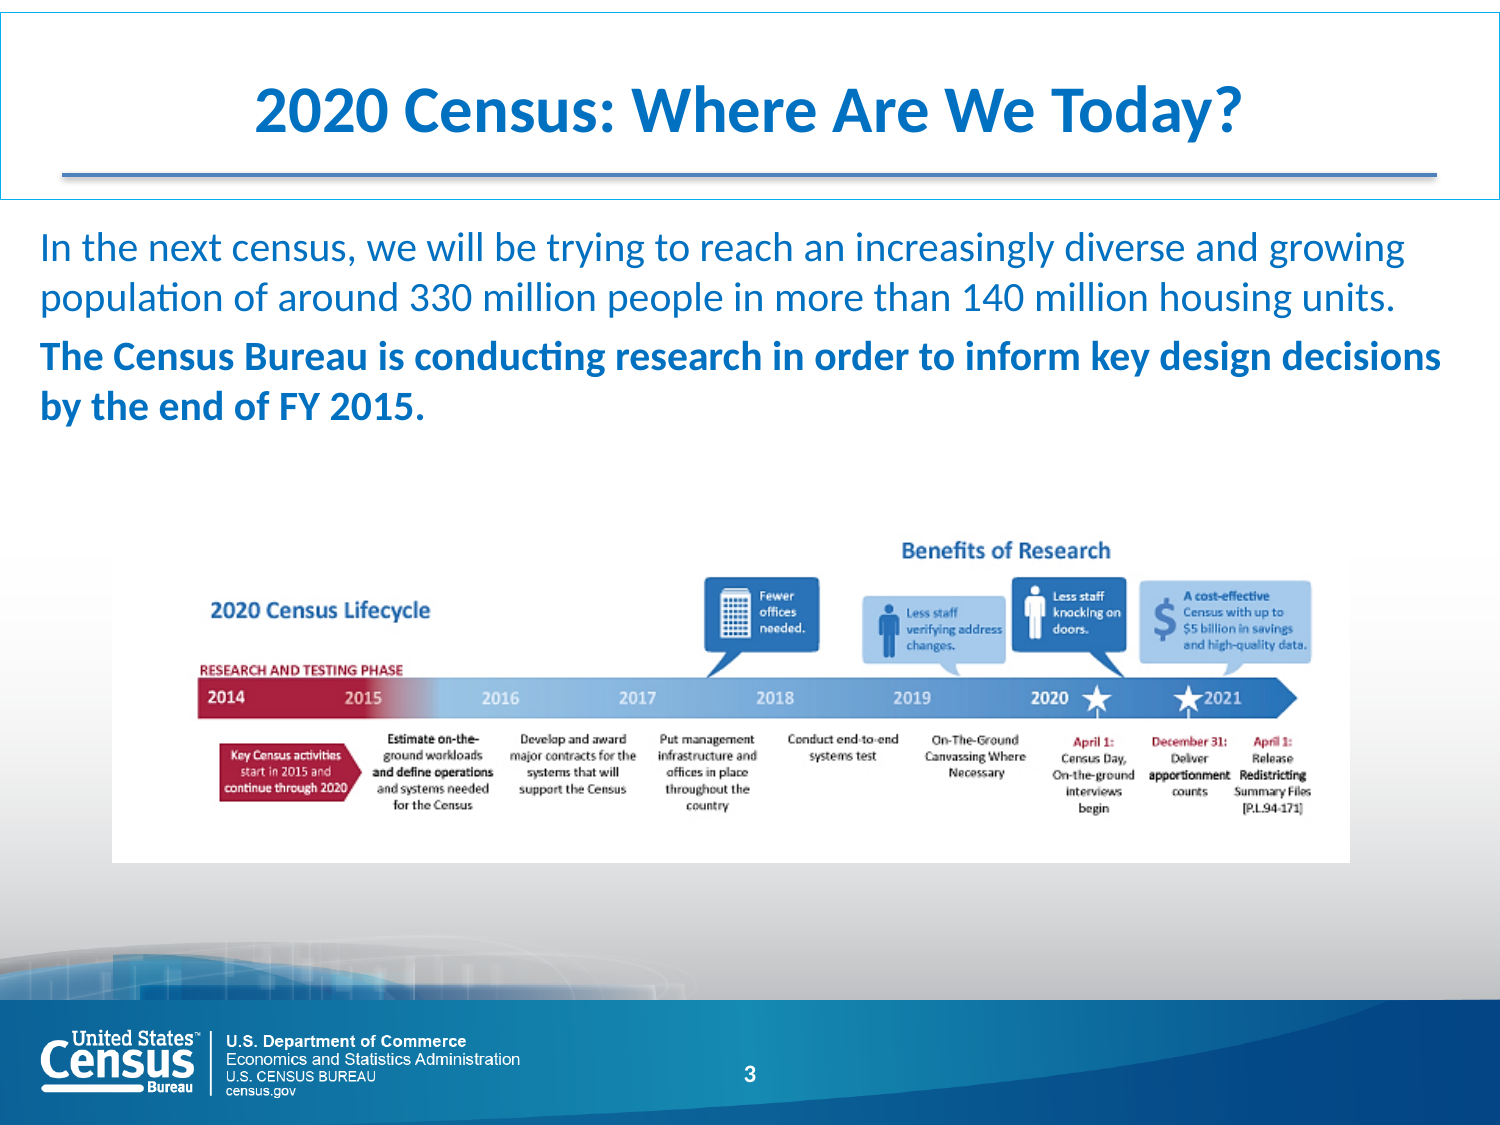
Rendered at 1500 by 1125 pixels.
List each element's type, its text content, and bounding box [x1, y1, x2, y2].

picture [0, 0, 1500, 11]
text_box In the next census, we will be trying to reach an increasingly diverse and growing population of around 330 million people in more than 140 million housing units. The Census Bureau is conducting research in order to inform key design decisions by the end of FY 2015. [24, 212, 1486, 1013]
picture [0, 201, 1500, 1125]
title 2020 Census: Where Are We Today? [0, 12, 1500, 200]
text_box 3 [575, 1042, 925, 1103]
